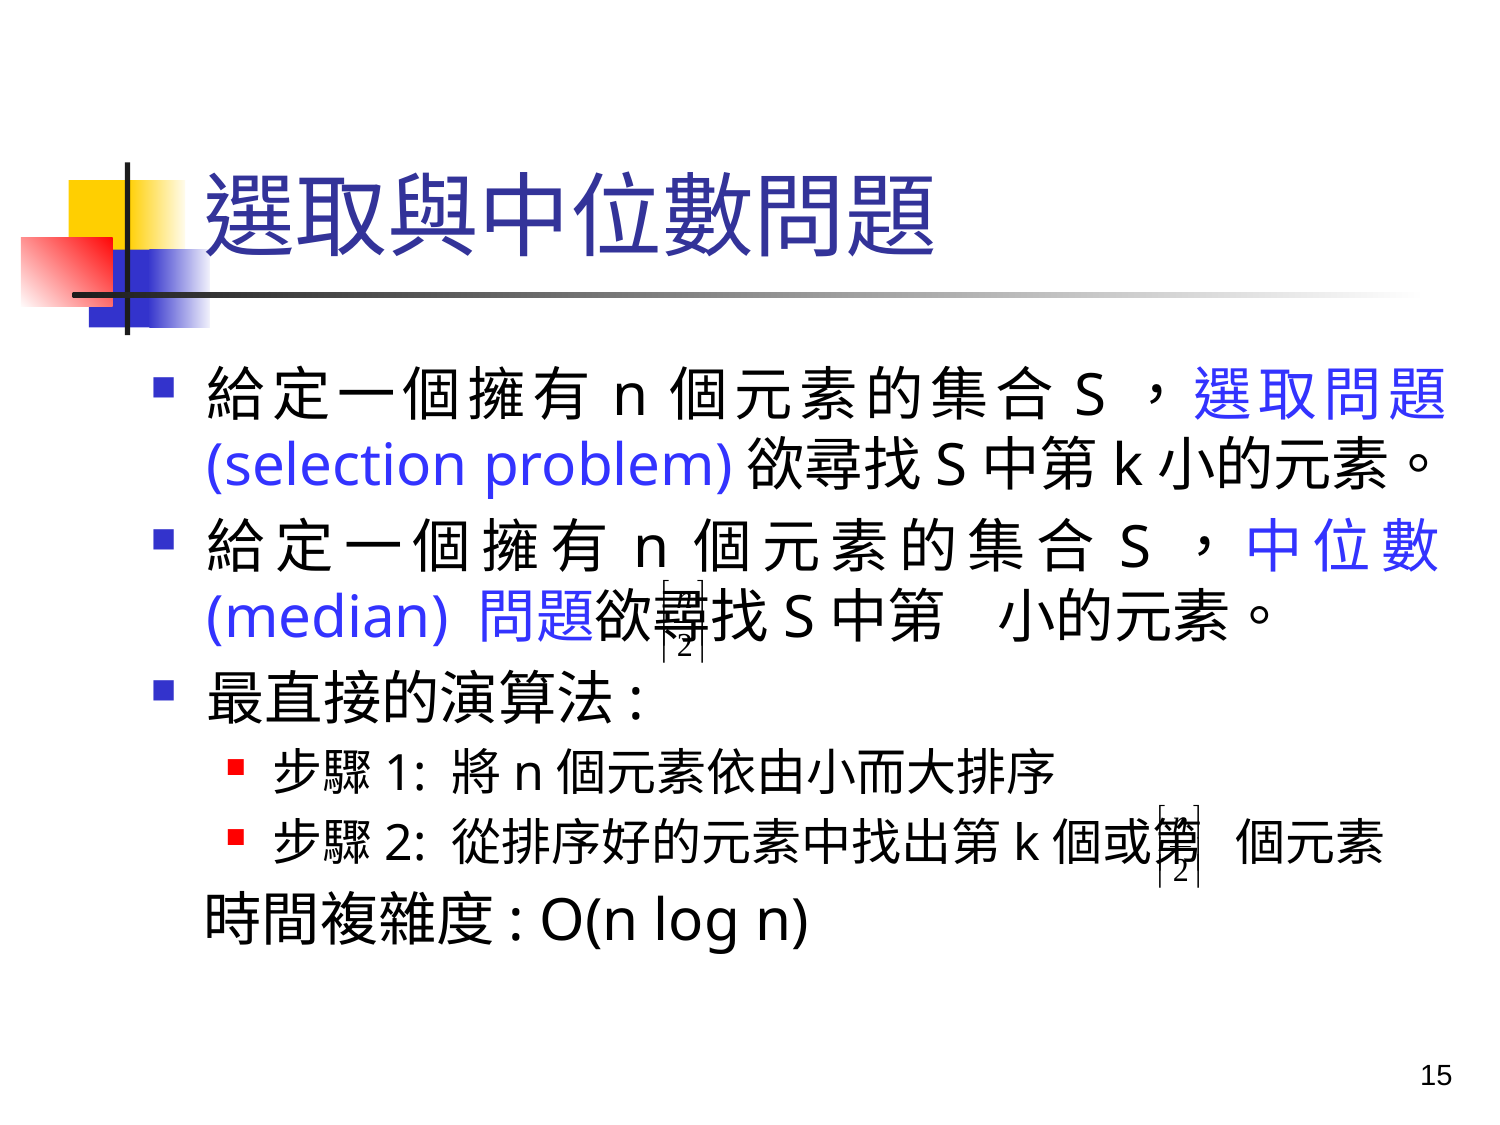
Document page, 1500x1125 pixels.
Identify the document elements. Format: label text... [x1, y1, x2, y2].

list 給定一個擁有n個元素的集合S，選取問題 (selection problem)欲尋找S中第k小的元素。 給定一個擁有n個元素的集合S，中位數(median) 問題欲尋找S中第 小的元素。 最直接的演算法: 步驟1: 將n個元素依由小而大排序 步驟2: 從排序好的元素中找出第k個或第 個元素 時間複雜度: O(n log n) [135, 350, 1469, 1006]
title 選取與中位數問題 [188, 35, 1468, 275]
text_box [655, 573, 715, 670]
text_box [1151, 798, 1211, 895]
slide_number 15 [1154, 1023, 1468, 1100]
